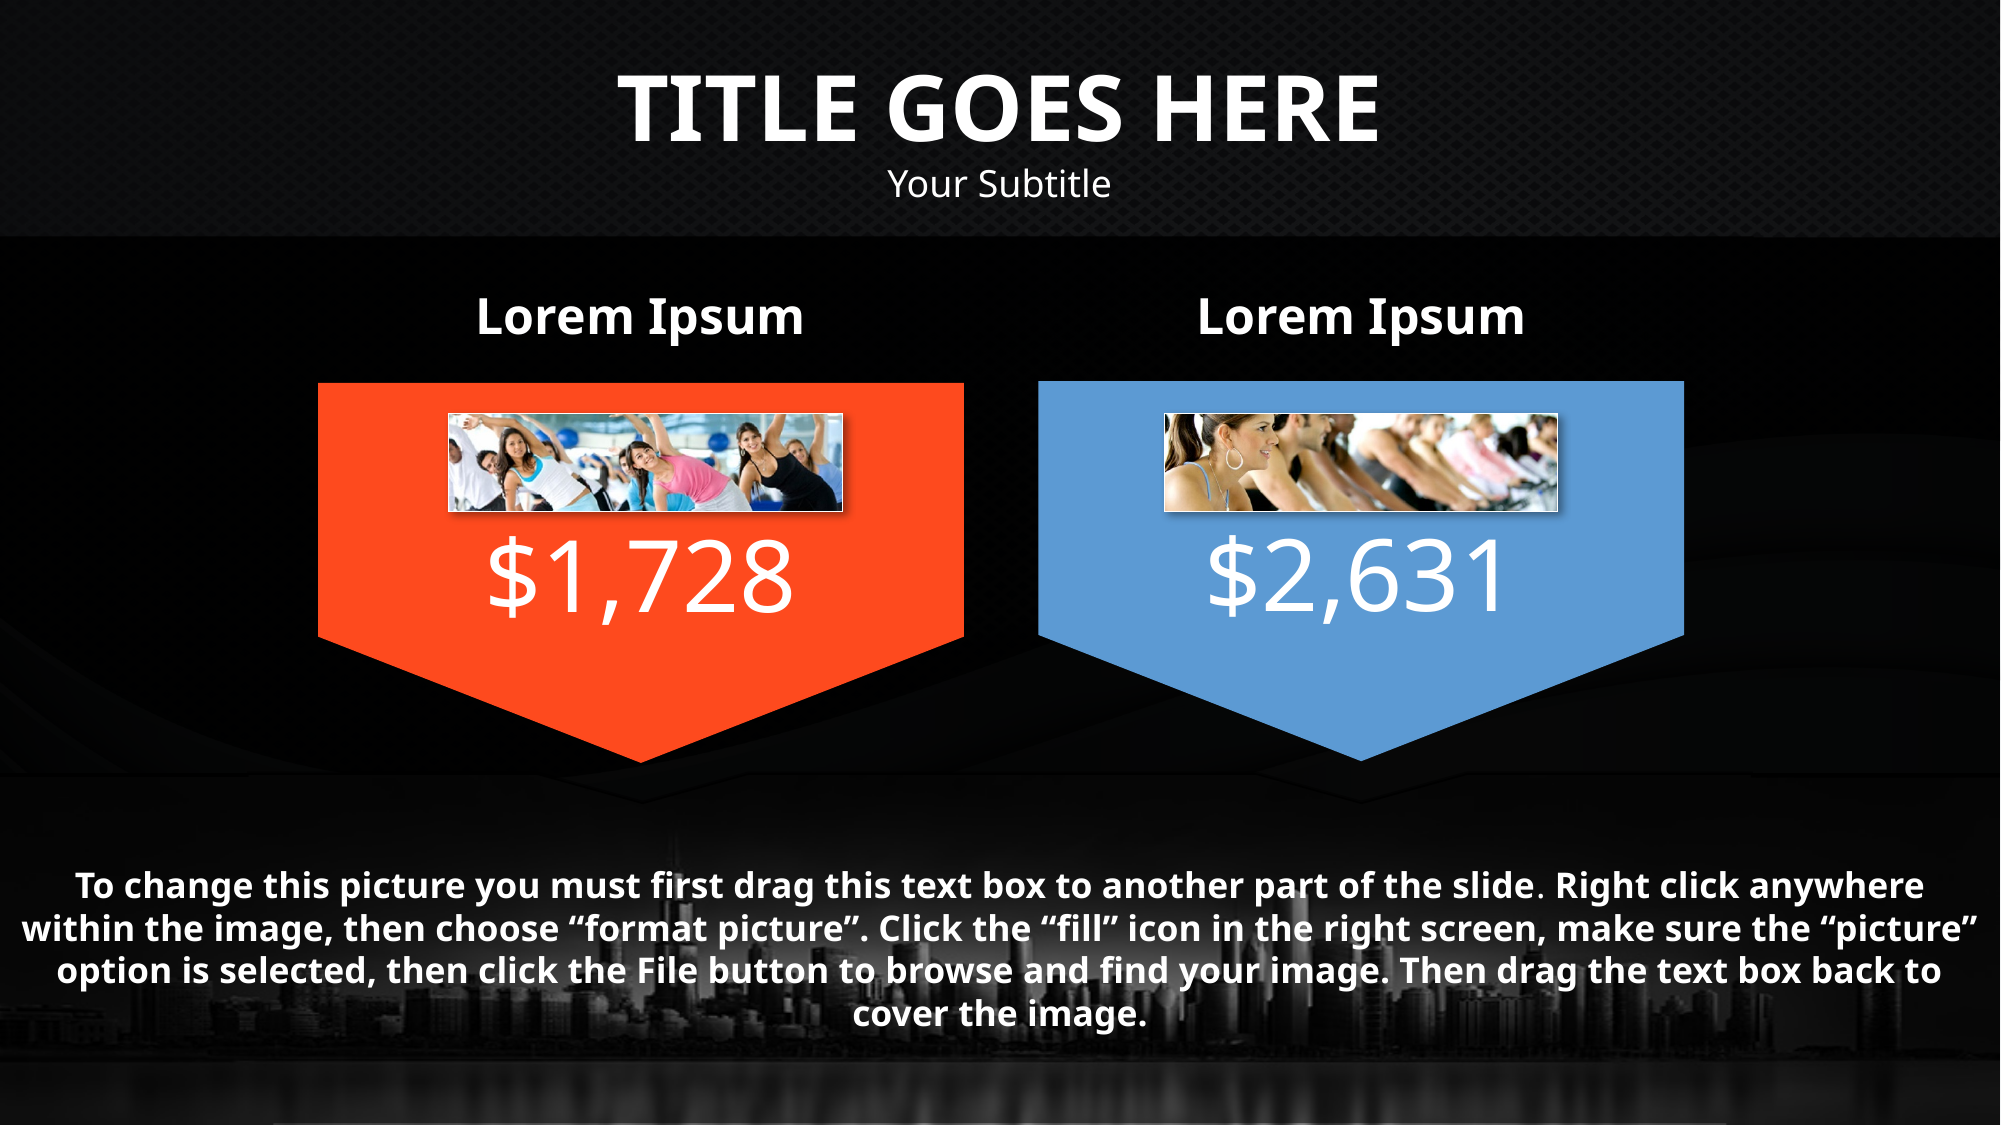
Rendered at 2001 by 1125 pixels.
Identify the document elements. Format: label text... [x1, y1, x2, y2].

text_box [0, 235, 2000, 806]
text_box $1,728 [316, 381, 965, 765]
text_box To change this picture you must first drag this text box to another part of the slide. Right click anywhere within the image, then choose “format picture”. Click the “fill” icon in the right screen, make sure the “picture” option is selected, then click the File button to browse and find your image. Then drag the text box back to cover the image. [0, 777, 2000, 1125]
text_box TITLE GOES HERE Your Subtitle [548, 42, 1452, 212]
picture [448, 413, 843, 512]
text_box Lorem Ipsum [462, 284, 819, 345]
text_box $2,631 [1037, 380, 1686, 763]
picture [1164, 413, 1558, 512]
text_box Lorem Ipsum [1183, 284, 1540, 345]
